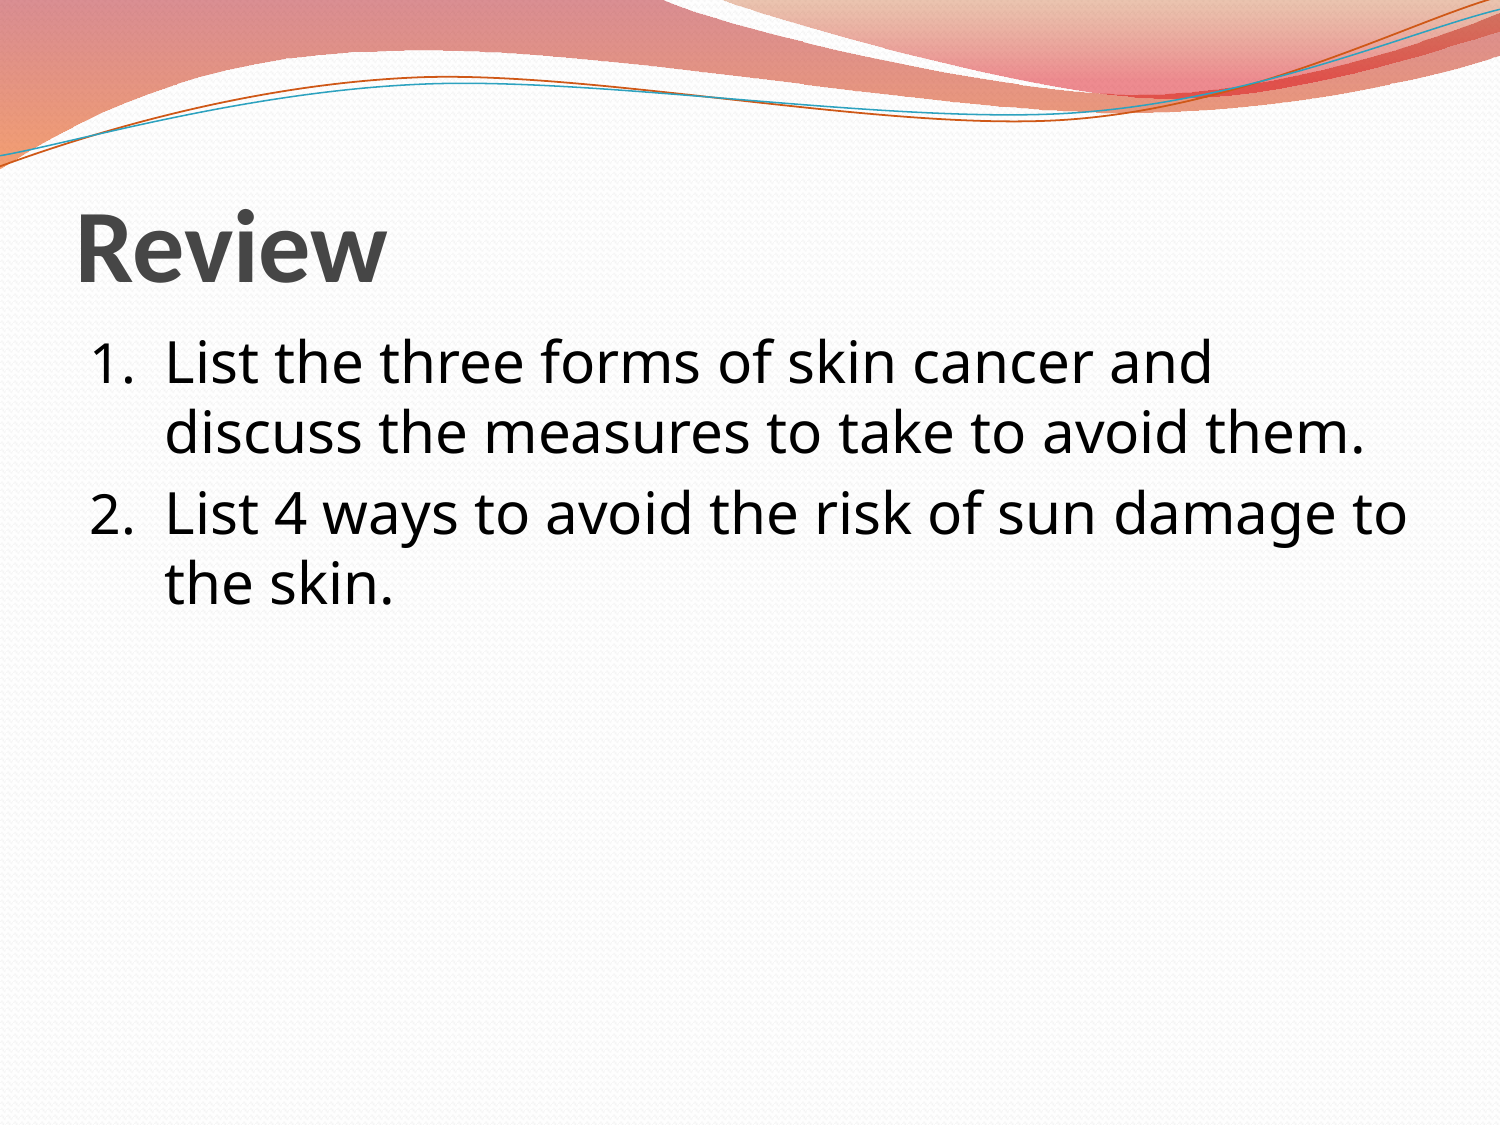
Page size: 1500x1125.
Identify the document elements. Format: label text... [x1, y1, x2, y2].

list List the three forms of skin cancer and discuss the measures to take to avoid them. List 4 ways to avoid the risk of sun damage to the skin. [75, 317, 1425, 1038]
title Review [75, 115, 1425, 303]
